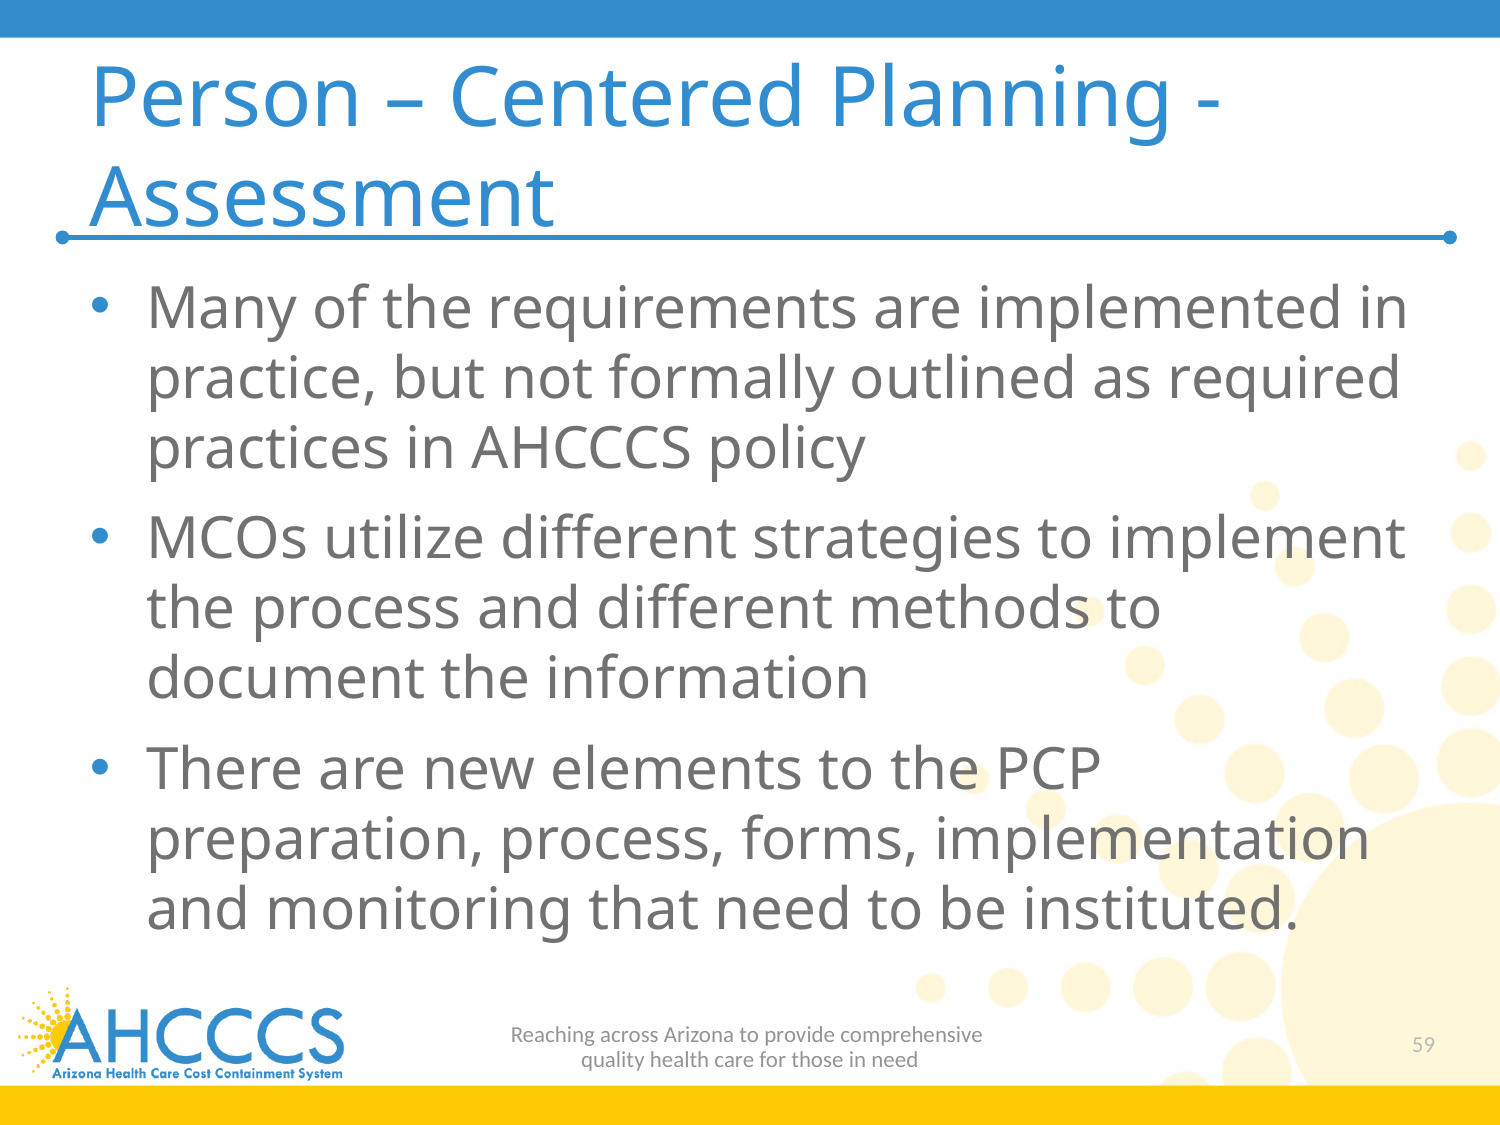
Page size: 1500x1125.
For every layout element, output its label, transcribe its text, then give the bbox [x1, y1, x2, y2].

title Person – Centered Planning - Assessment [75, 50, 1438, 250]
footer Reaching across Arizona to provide comprehensive quality health care for those in need [0, 1016, 1500, 1079]
picture [0, 1079, 1500, 1125]
picture [0, 0, 1500, 1016]
list Many of the requirements are implemented in practice, but not formally outlined as required practices in AHCCCS policy MCOs utilize different strategies to implement the process and different methods to document the information There are new elements to the PCP preparation, process, forms, implementation and monitoring that need to be instituted. [75, 262, 1450, 980]
